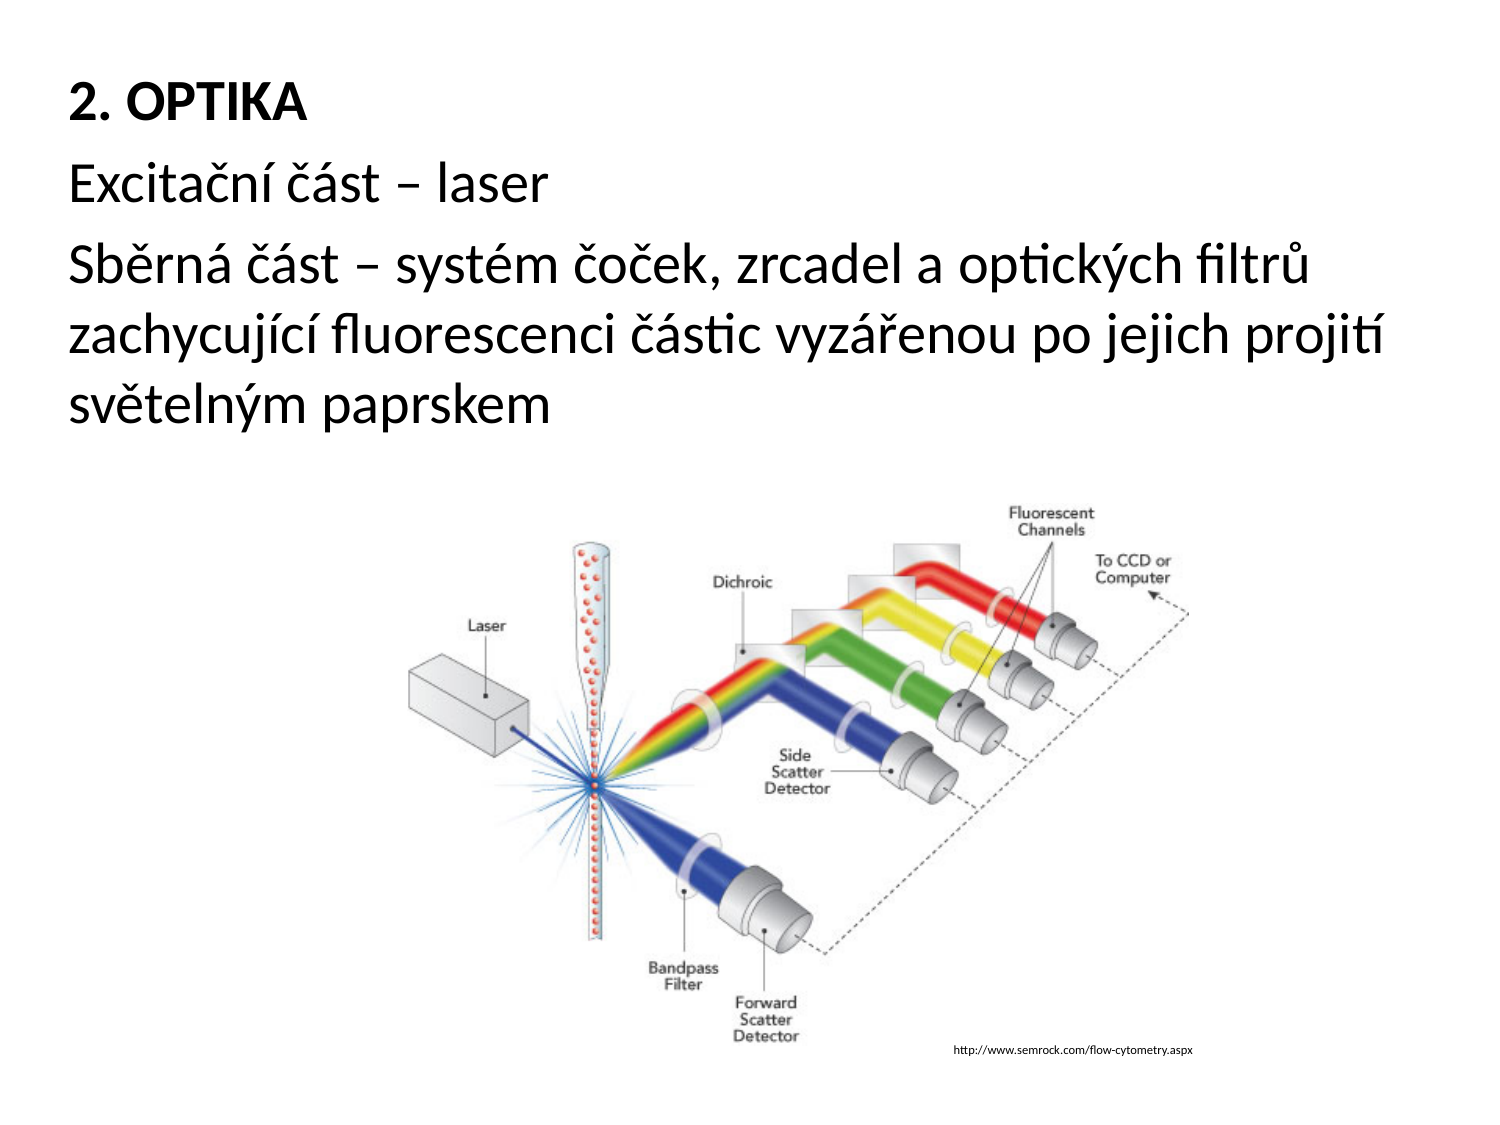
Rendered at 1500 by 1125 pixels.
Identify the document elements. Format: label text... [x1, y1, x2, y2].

list 2. OPTIKA Excitační část – laser Sběrná část – systém čoček, zrcadel a optických filtrů zachycující fluorescenci částic vyzářenou po jejich projití světelným paprskem [53, 54, 1483, 516]
picture [407, 503, 1189, 1046]
text_box http://www.semrock.com/flow-cytometry.aspx [939, 1034, 1220, 1065]
